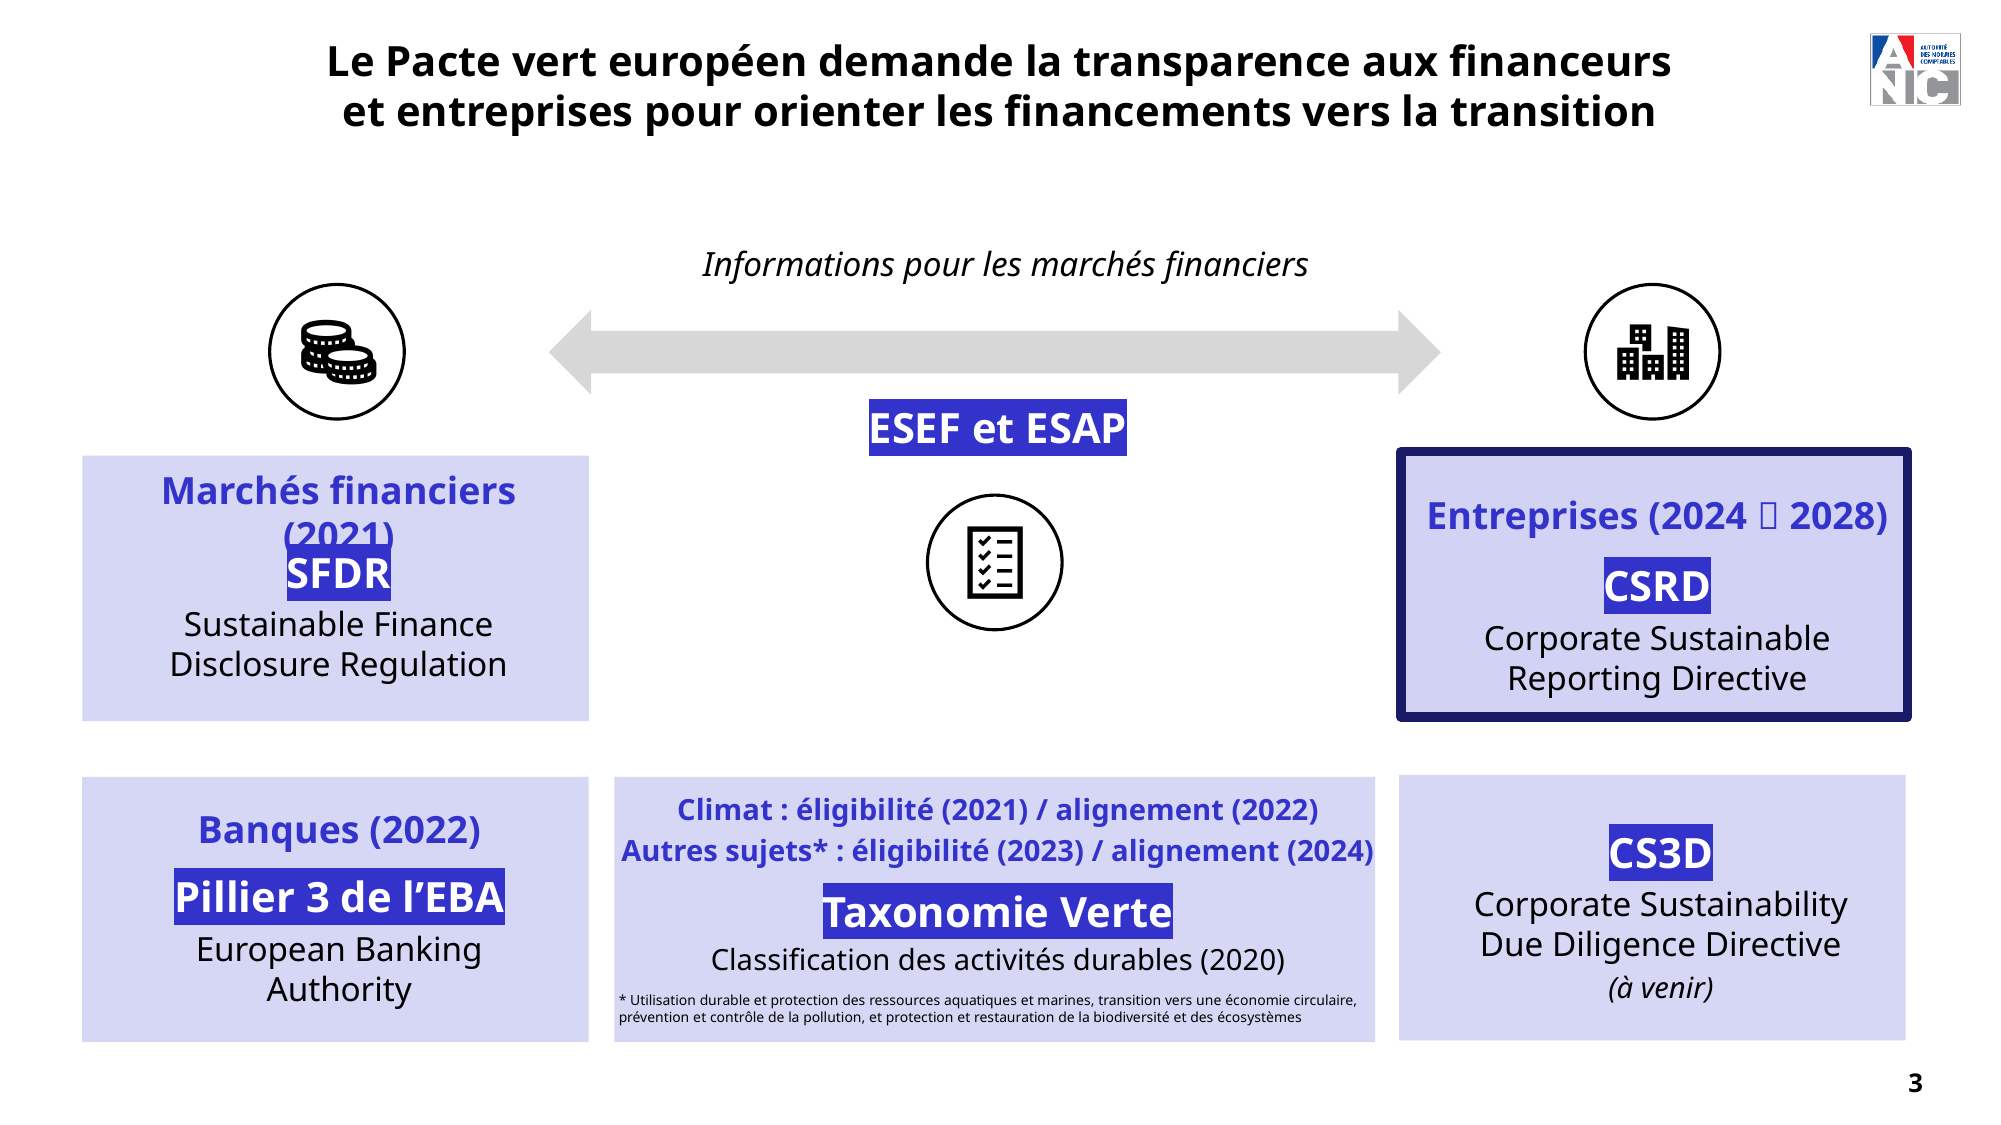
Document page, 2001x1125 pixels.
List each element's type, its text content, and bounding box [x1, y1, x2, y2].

text_box [82, 455, 589, 722]
picture [951, 519, 1038, 606]
text_box Marchés financiers (2021) [97, 493, 574, 528]
text_box [269, 284, 405, 420]
text_box CS3D Corporate Sustainability Due Diligence Directive (à venir) [1449, 822, 1867, 999]
text_box Le Pacte vert européen demande la transparence aux financeurs et entreprises pour orienter les financements vers la transition [326, 34, 1674, 123]
text_box CSRD Corporate Sustainable Reporting Directive [1445, 556, 1863, 685]
text_box Climat : éligibilité (2021) / alignement (2022) Autres sujets* : éligibilité (2023) / alignement (2024) [556, 787, 1434, 839]
text_box [1400, 451, 1908, 718]
text_box [1585, 284, 1720, 420]
text_box * Utilisation durable et protection des ressources aquatiques et marines, transition vers une économie circulaire, prévention et contrôle de la pollution, et protection et restauration de la biodiversité et des écosystèmes [612, 958, 1374, 1054]
picture [1868, 32, 1962, 106]
text_box [546, 307, 1443, 397]
slide_number 3 [1521, 1058, 1939, 1125]
picture [1609, 308, 1696, 395]
text_box Pillier 3 de l’EBA European Banking Authority [156, 867, 517, 1025]
text_box Informations pour les marchés financiers [643, 238, 1363, 298]
text_box [82, 776, 589, 1043]
text_box [1399, 774, 1906, 1041]
text_box [614, 839, 1376, 1043]
text_box [614, 776, 1376, 787]
picture [294, 308, 380, 395]
text_box ESEF et ESAP [827, 398, 1163, 450]
text_box [927, 495, 1063, 630]
text_box SFDR Sustainable Finance Disclosure Regulation [144, 543, 528, 648]
text_box Entreprises (2024  2028) [1410, 487, 1899, 537]
text_box Banques (2022) [156, 814, 517, 839]
text_box Taxonomie Verte Classification des activités durables (2020) [682, 881, 1307, 958]
